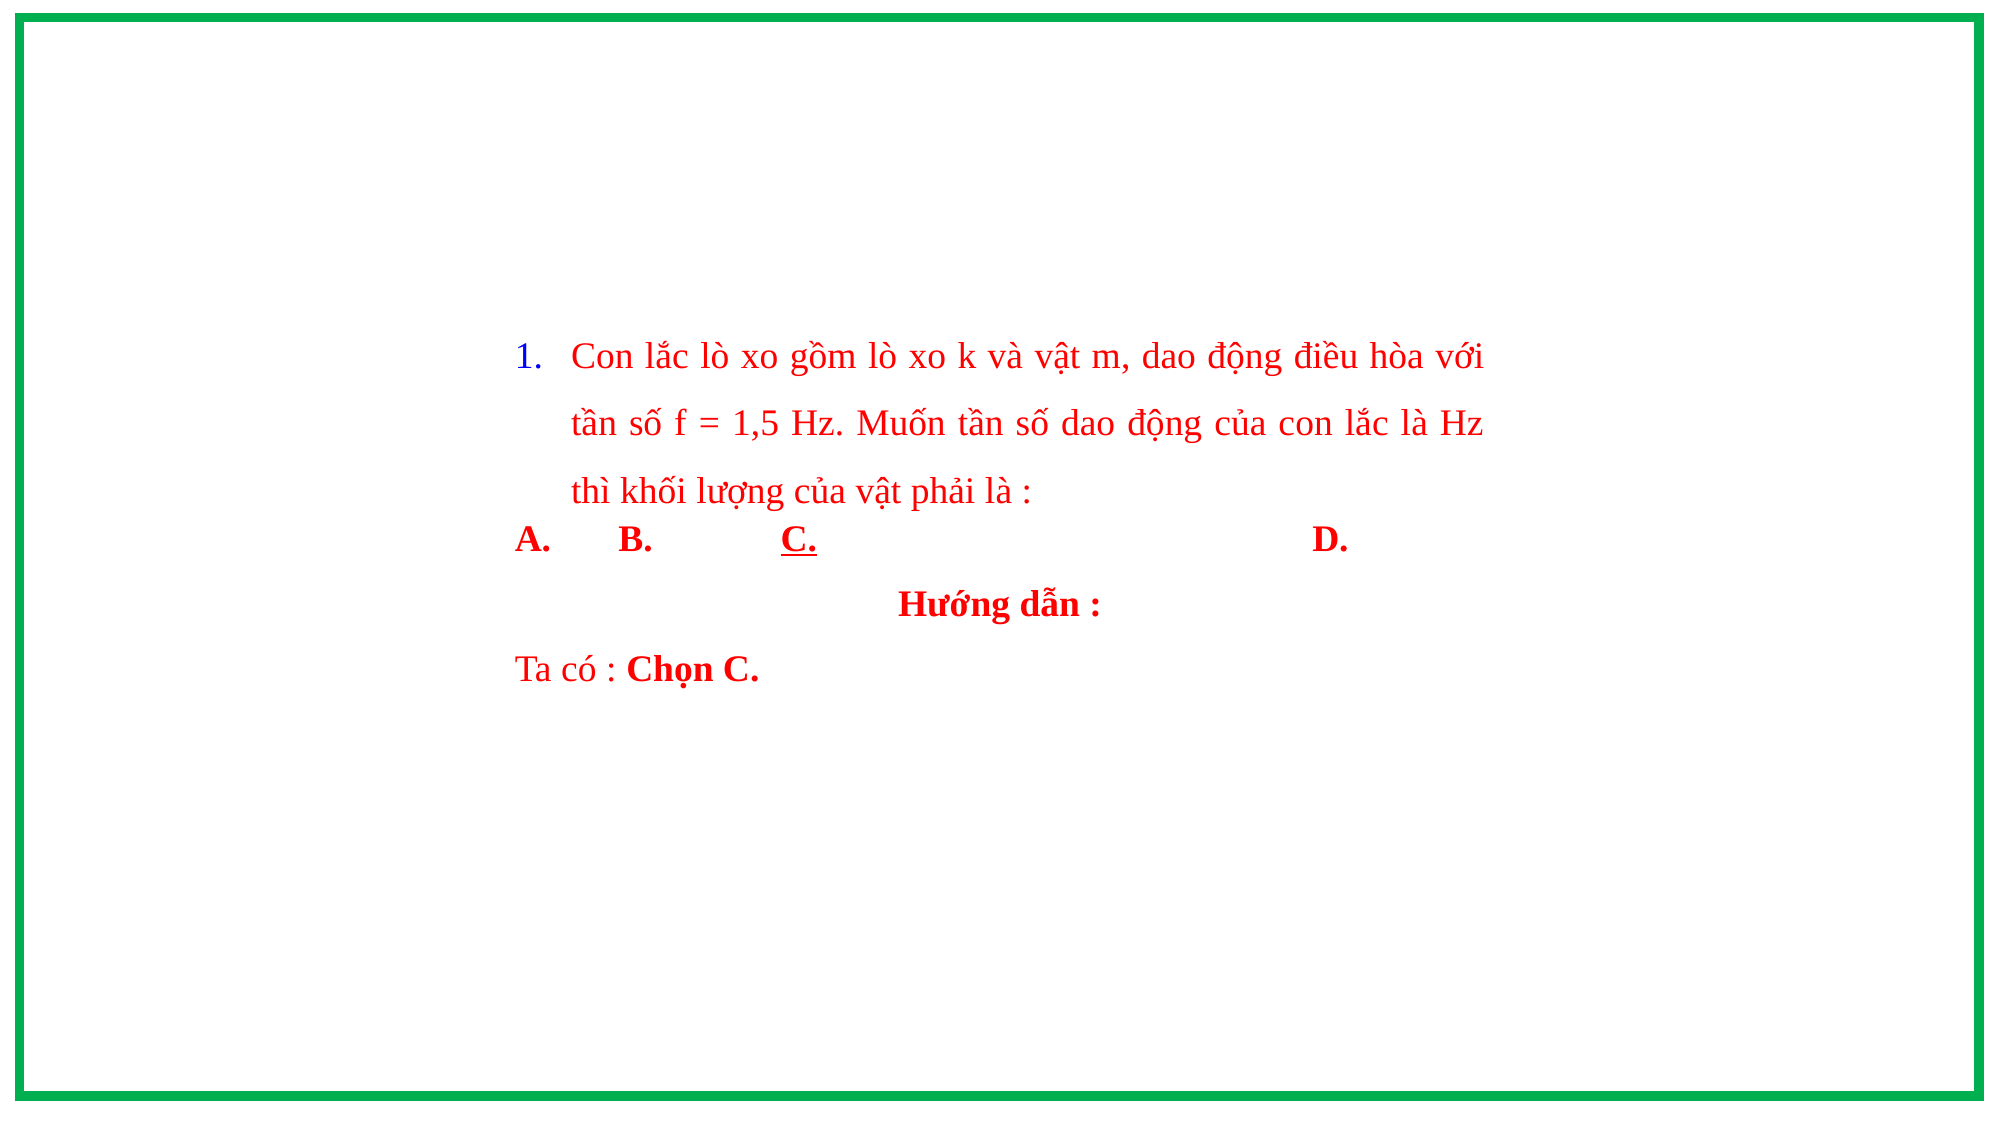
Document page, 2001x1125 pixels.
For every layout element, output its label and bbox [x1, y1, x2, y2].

text_box [18, 16, 1980, 1097]
